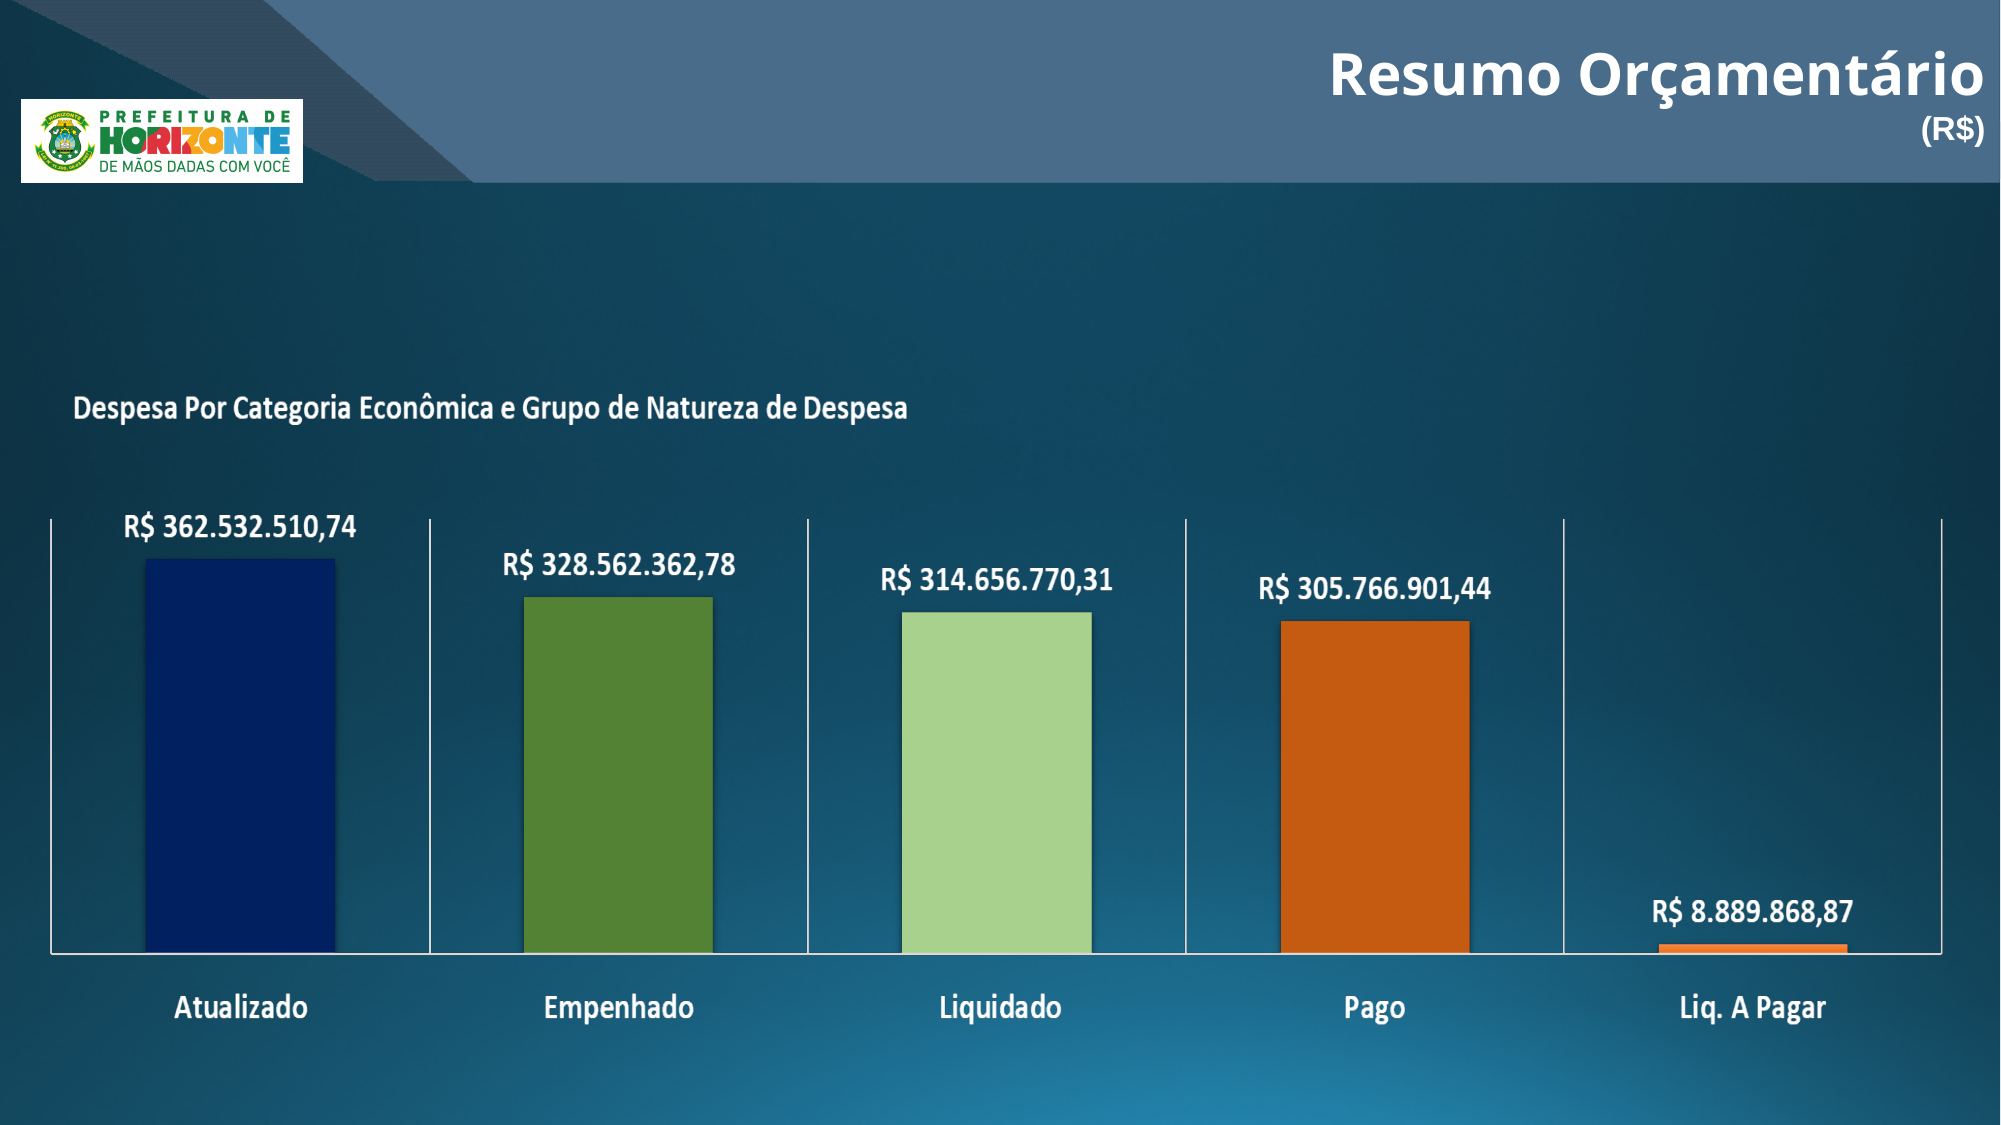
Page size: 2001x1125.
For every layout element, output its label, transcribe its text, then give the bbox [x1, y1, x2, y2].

picture [0, 0, 2001, 1125]
text_box Resumo Orçamentário (R$) [735, 29, 2000, 155]
